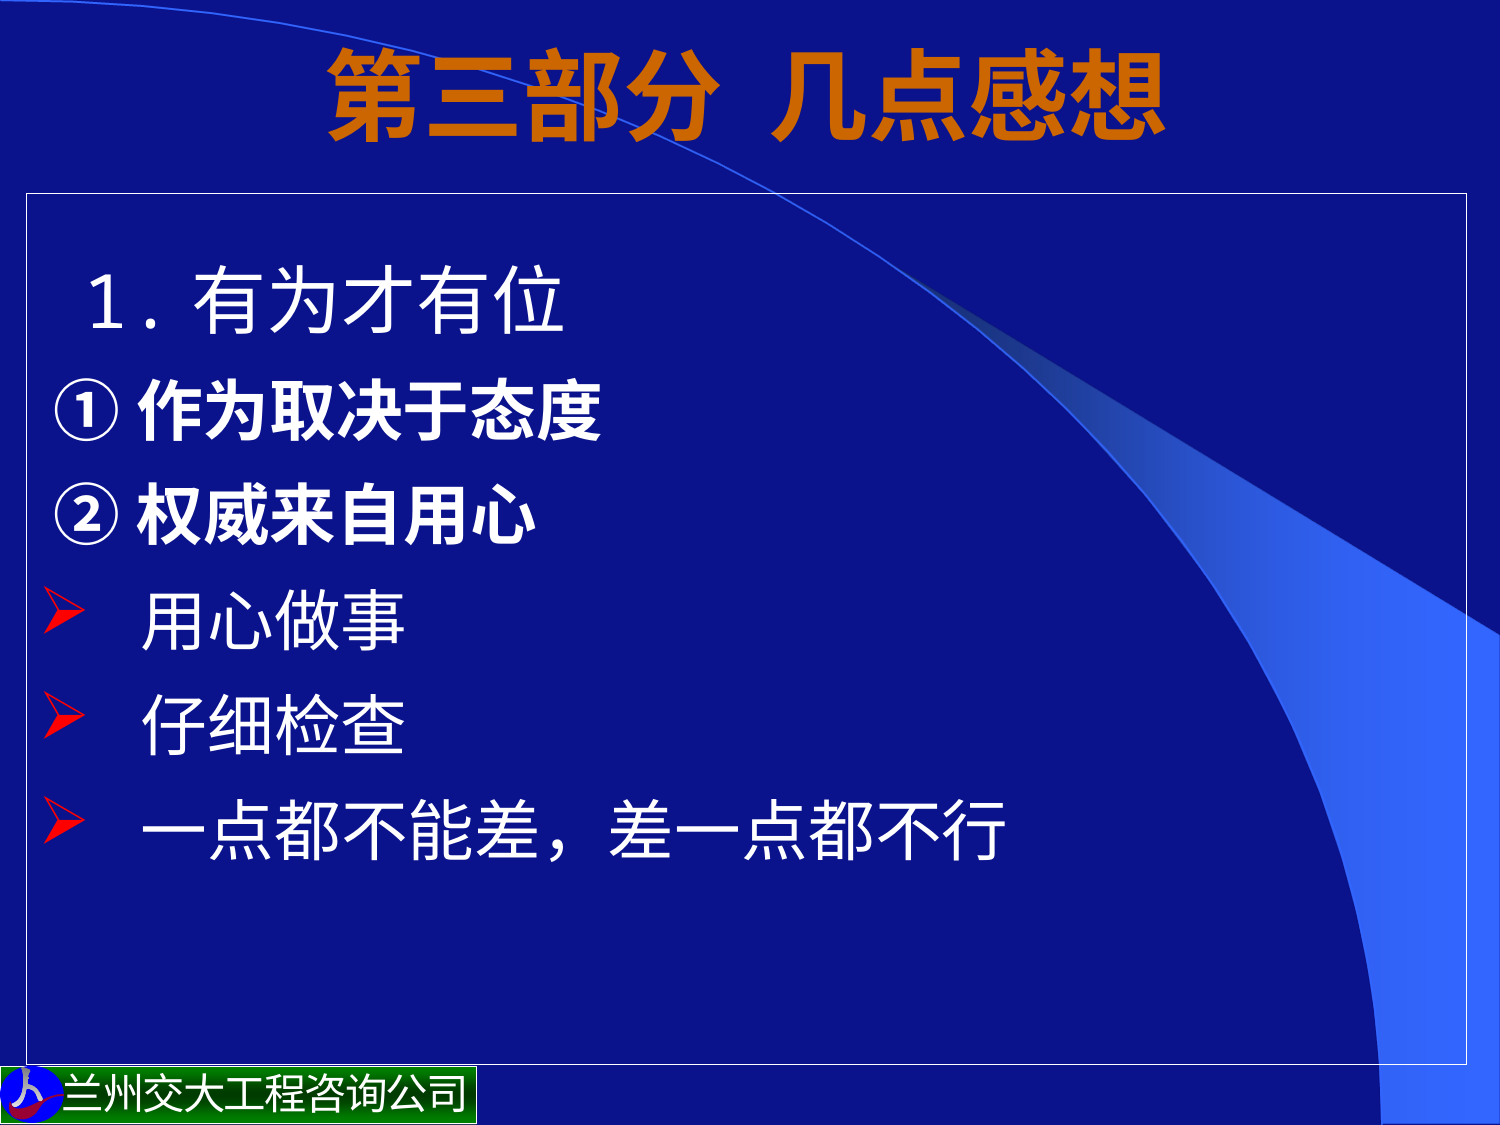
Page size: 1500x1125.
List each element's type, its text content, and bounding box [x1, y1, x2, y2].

list 1.有为才有位 ①作为取决于态度 ②权威来自用心 用心做事 仔细检查 一点都不能差，差一点都不行 [26, 193, 1467, 1065]
title 第三部分 几点感想 [26, 0, 1467, 188]
picture [0, 0, 1500, 1125]
